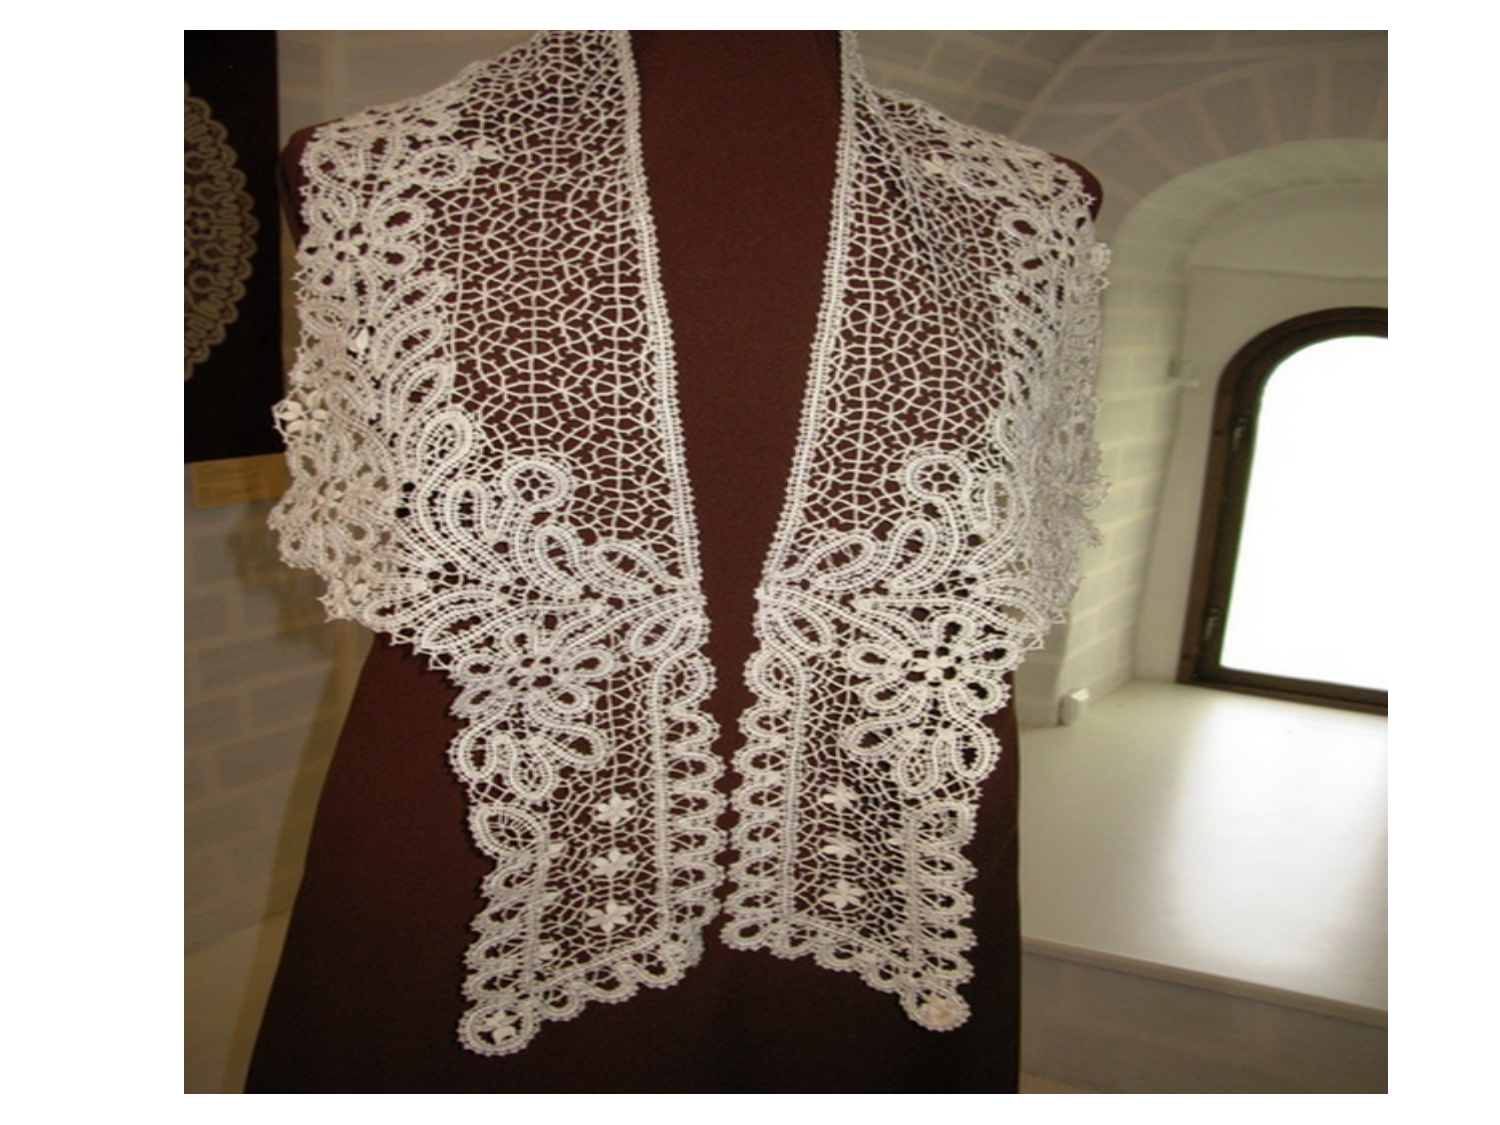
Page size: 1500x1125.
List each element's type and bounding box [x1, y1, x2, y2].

picture [184, 30, 1389, 1095]
